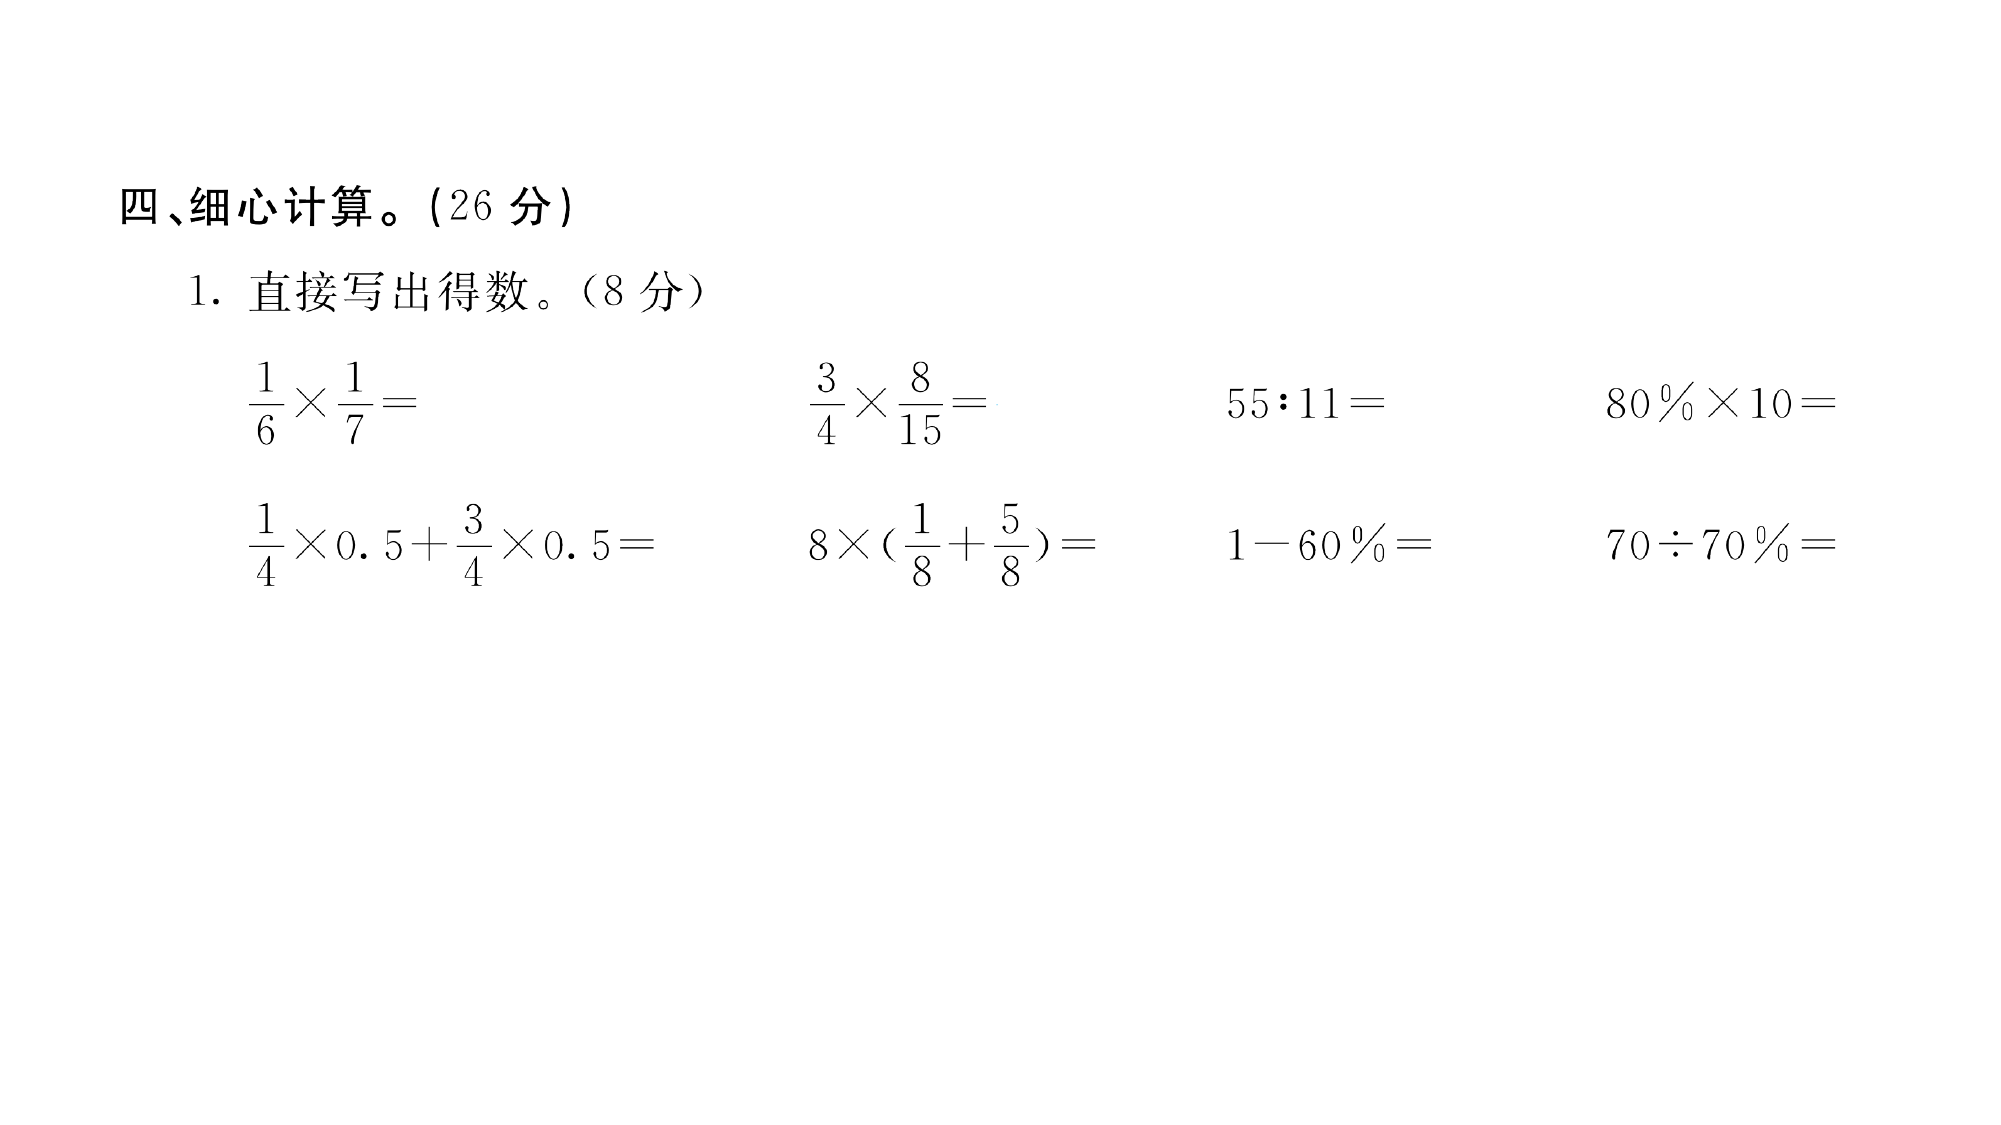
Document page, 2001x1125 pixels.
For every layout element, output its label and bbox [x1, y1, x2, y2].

picture [118, 177, 2000, 622]
